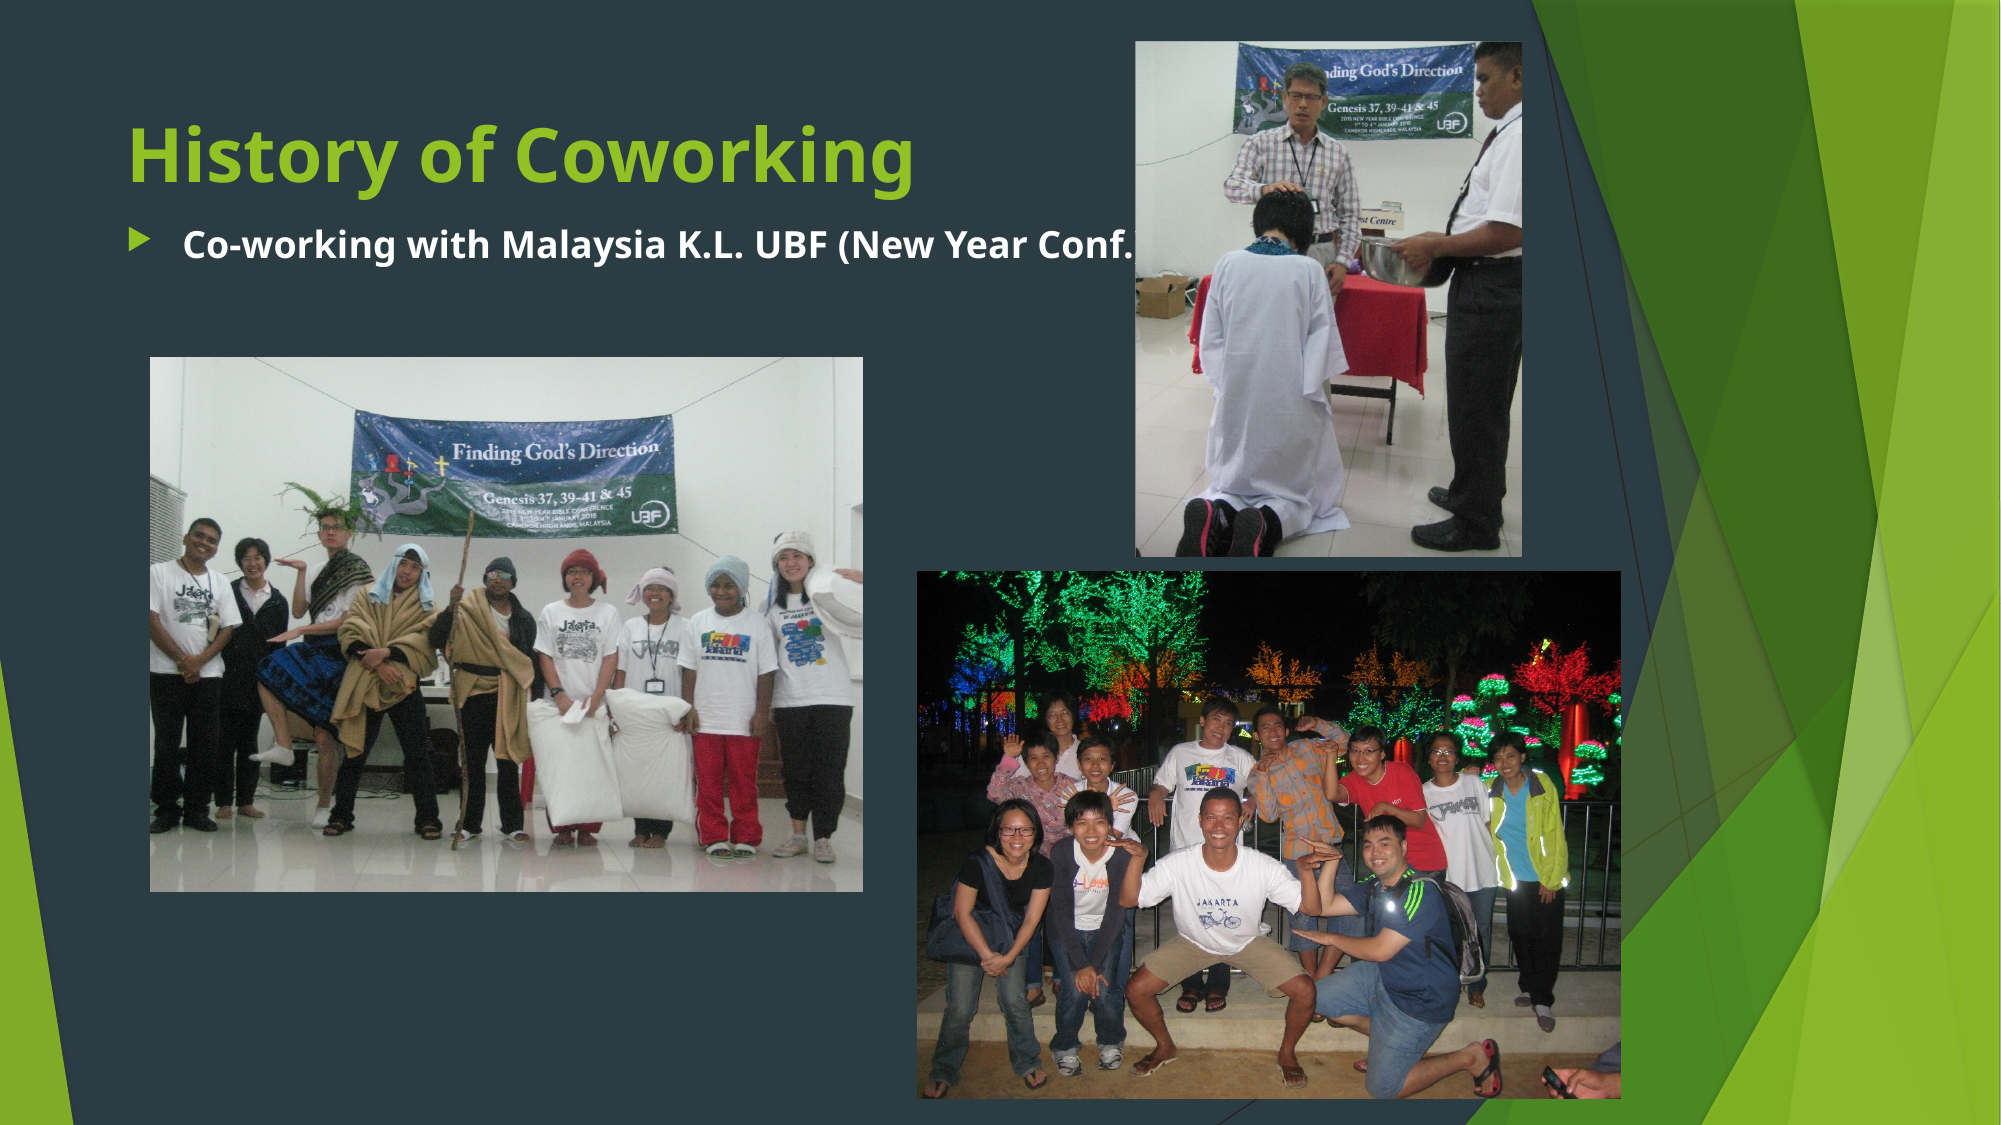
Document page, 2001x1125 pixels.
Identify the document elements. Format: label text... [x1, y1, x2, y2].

picture [916, 570, 1621, 1100]
title History of Coworking [111, 99, 1135, 213]
list Co-working with Malaysia K.L. UBF (New Year Conf.) [111, 213, 1522, 850]
picture [149, 356, 864, 893]
picture [1070, 42, 1587, 557]
